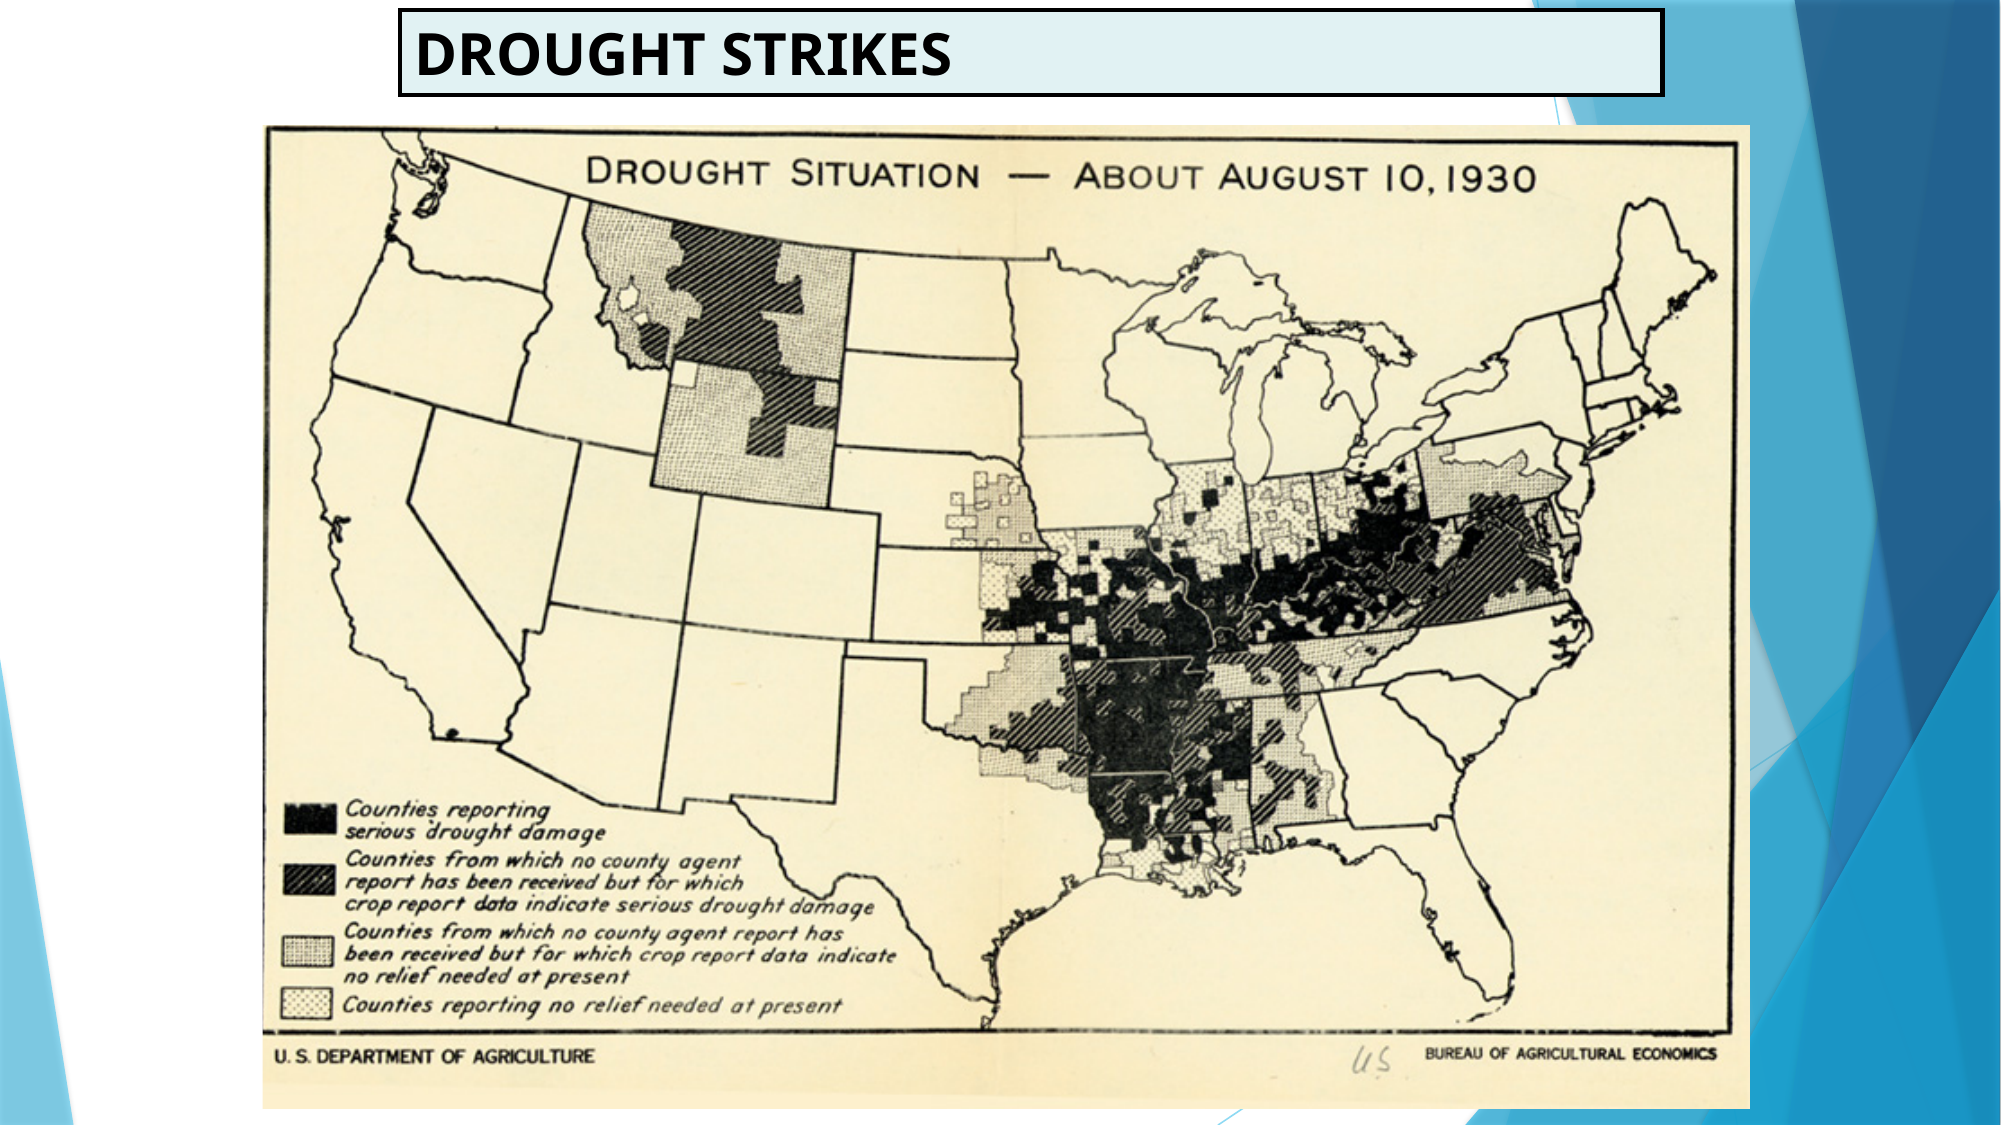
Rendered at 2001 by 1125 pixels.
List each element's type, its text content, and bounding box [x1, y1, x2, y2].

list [261, 125, 1751, 1113]
text_box DROUGHT STRIKES [399, 10, 1663, 95]
